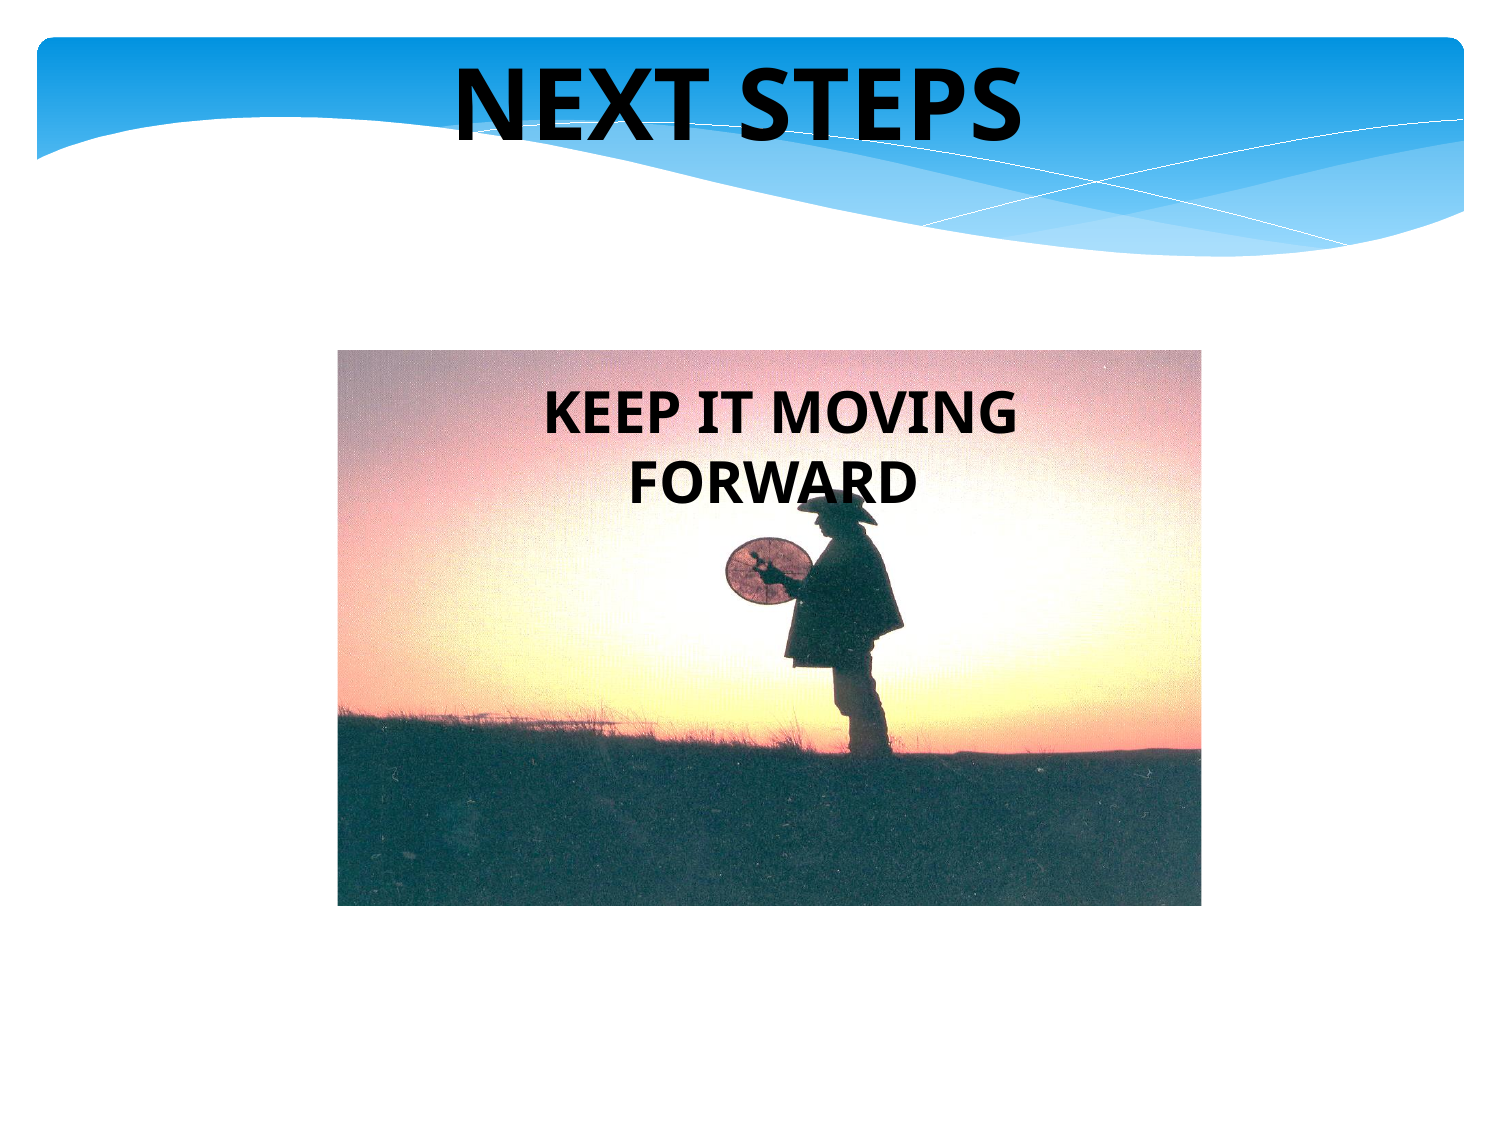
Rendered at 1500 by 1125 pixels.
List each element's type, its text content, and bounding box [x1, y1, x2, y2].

text_box [1337, 12, 1488, 129]
picture [337, 349, 1202, 906]
text_box NEXT STEPS [174, 0, 1300, 168]
